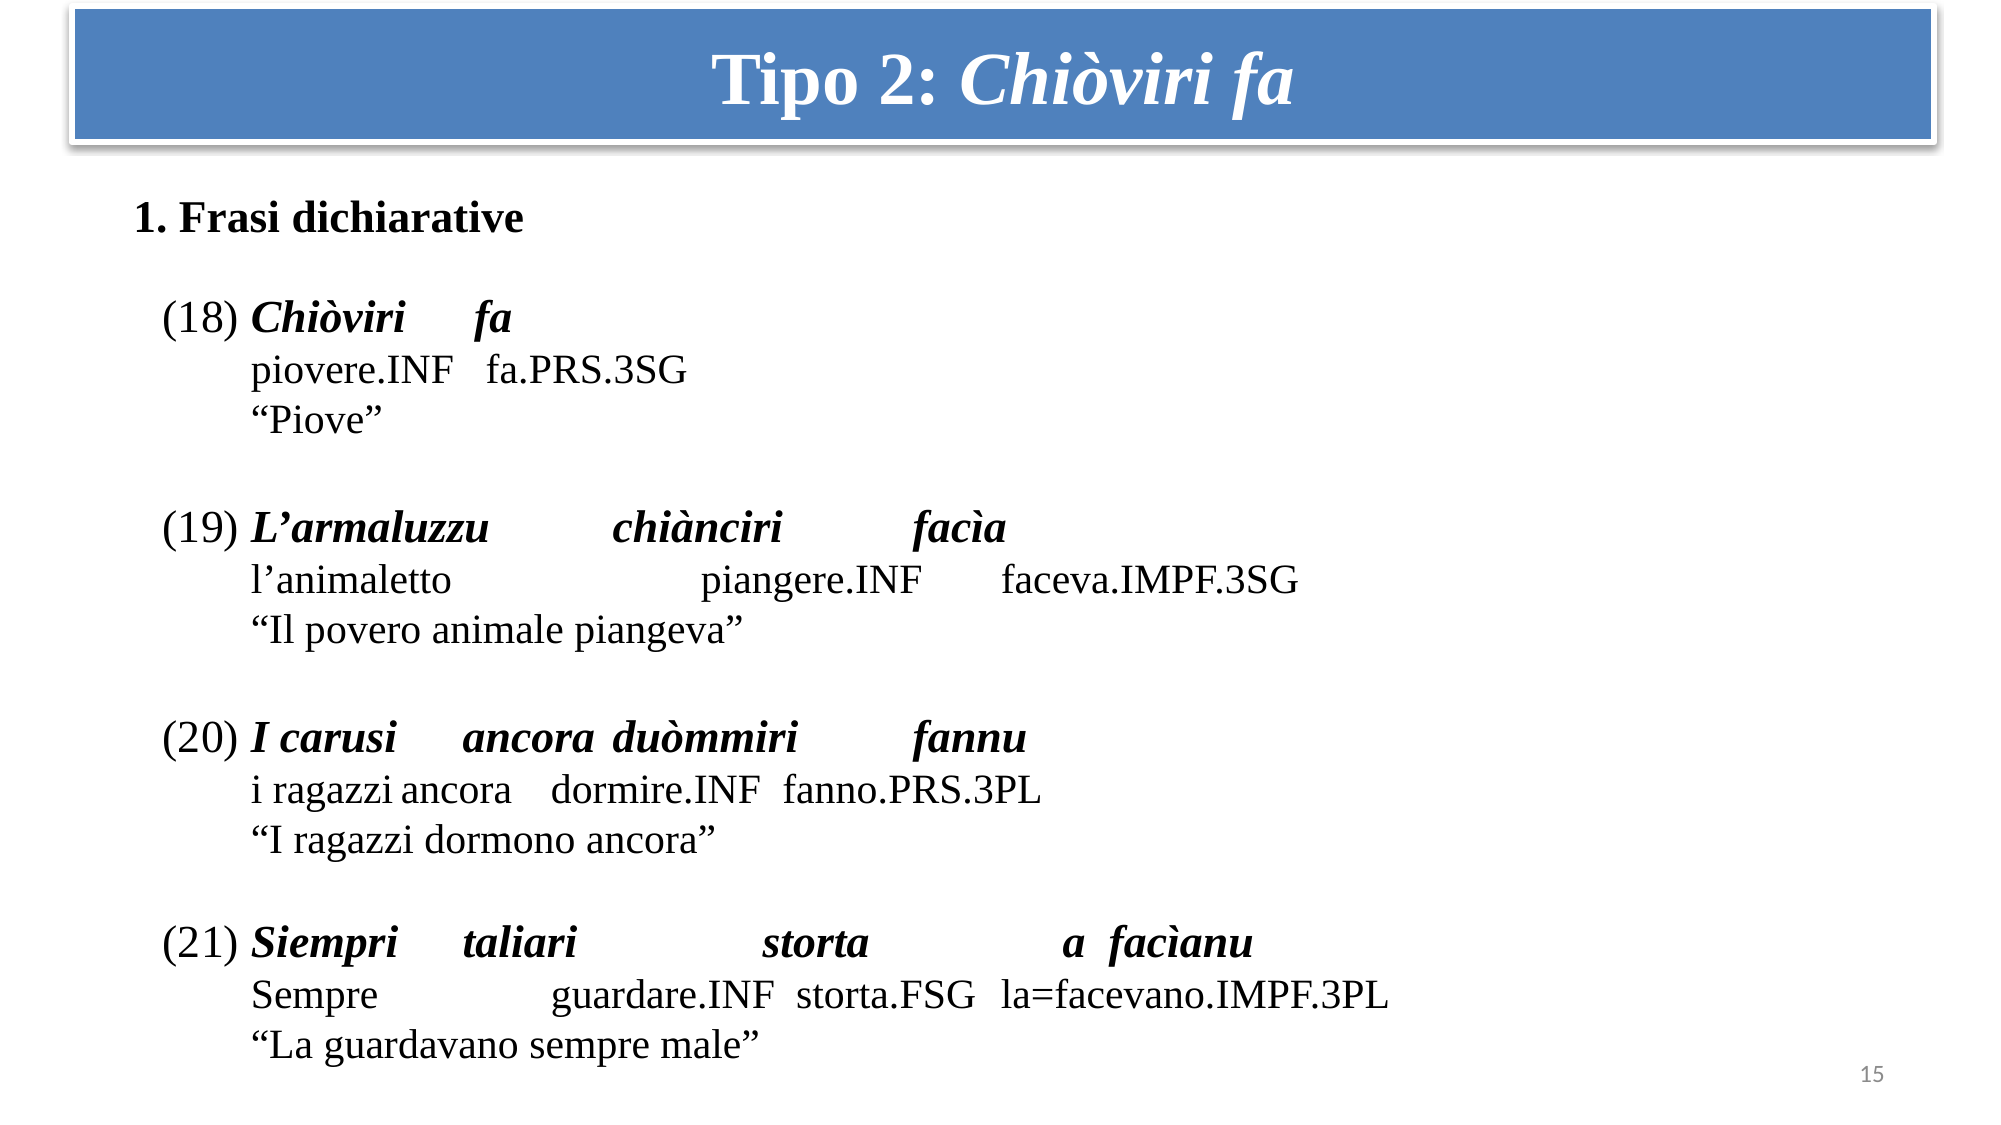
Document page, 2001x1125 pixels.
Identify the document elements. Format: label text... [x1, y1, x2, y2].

text_box (18) Chiòviri fa piovere.inf fa.prs.3sg “Piove” (19) L’armaluzzu chiànciri facìa l’animaletto piangere.inf faceva.impf.3sg “Il povero animale piangeva” (20) I carusi ancora duòmmiri fannu i ragazzi ancora dormire.inf fanno.prs.3pl “I ragazzi dormono ancora” (21) Siempri taliari storta a facìanu Sempre guardare.inf storta.fsg la=facevano.impf.3pl “La guardavano sempre male” [147, 279, 1877, 1125]
title Tipo 2: Chiòviri fa [69, 3, 1937, 145]
slide_number 15 [1877, 1042, 1900, 1103]
text_box 1. Frasi dichiarative [118, 179, 1870, 250]
